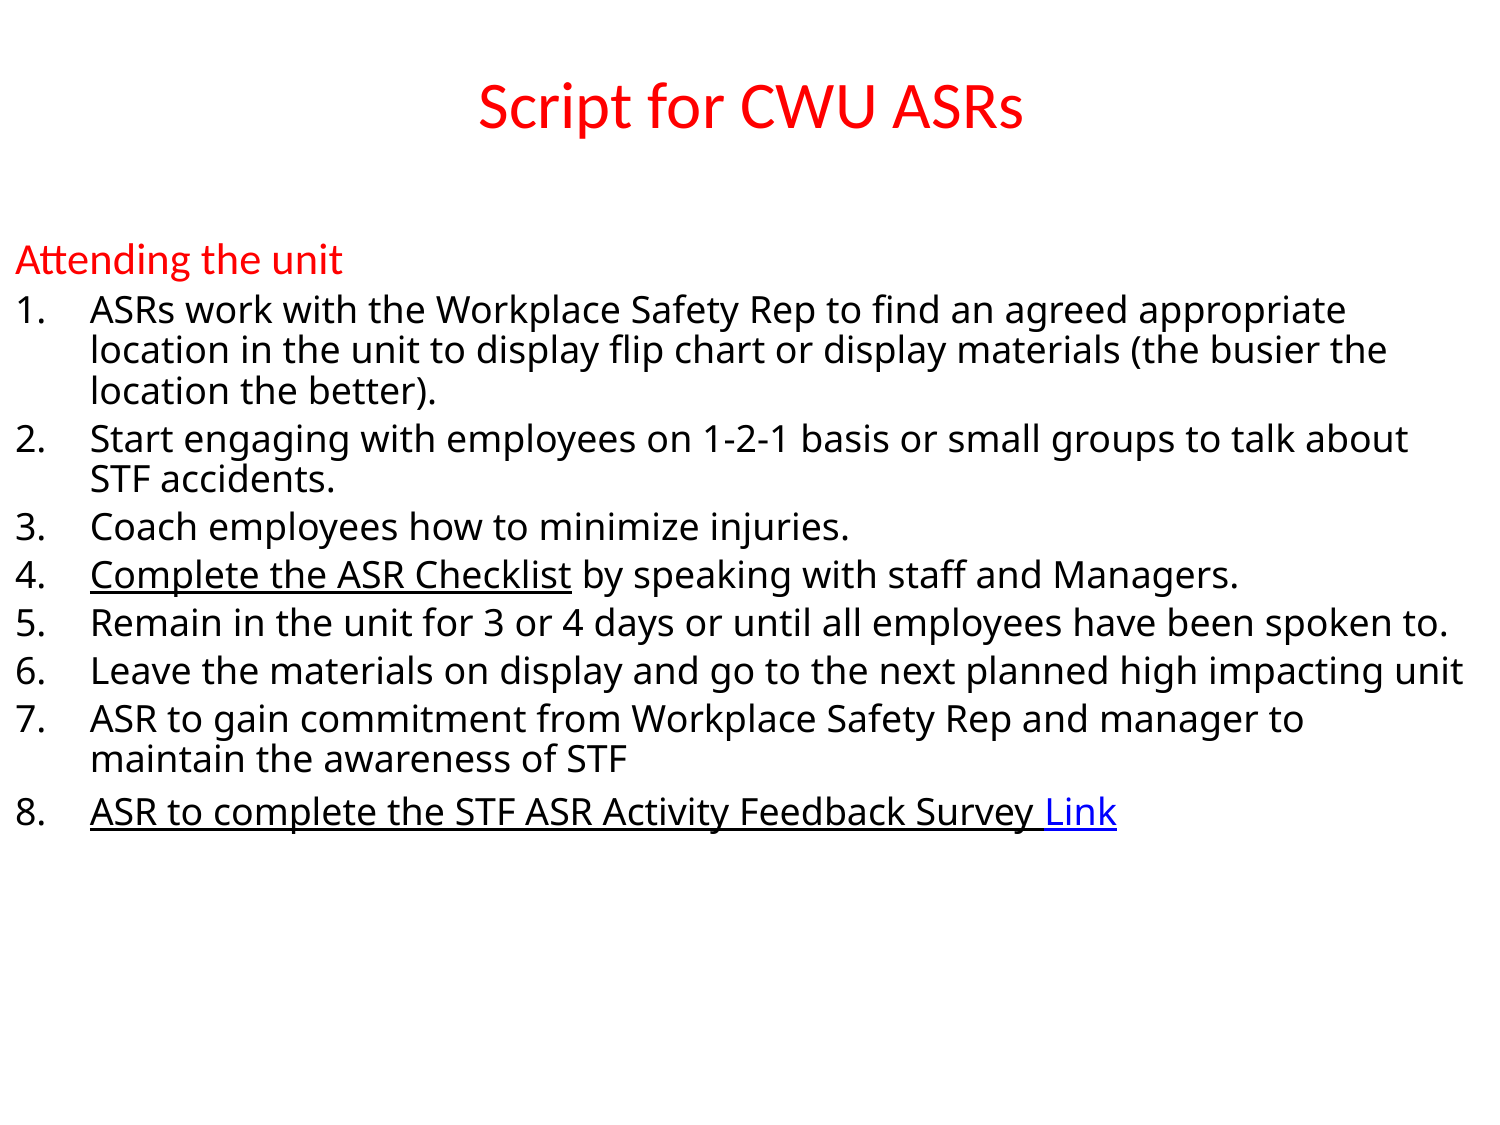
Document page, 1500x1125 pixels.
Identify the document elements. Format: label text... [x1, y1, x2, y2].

title Script for CWU ASRs [76, 56, 1427, 147]
list Attending the unit ASRs work with the Workplace Safety Rep to find an agreed appropriate location in the unit to display flip chart or display materials (the busier the location the better). Start engaging with employees on 1-2-1 basis or small groups to talk about STF accidents. Coach employees how to minimize injuries. Complete the ASR Checklist by speaking with staff and Managers. Remain in the unit for 3 or 4 days or until all employees have been spoken to. Leave the materials on display and go to the next planned high impacting unit ASR to gain commitment from Workplace Safety Rep and manager to maintain the awareness of STF ASR to complete the STF ASR Activity Feedback Survey Link [0, 172, 1483, 911]
